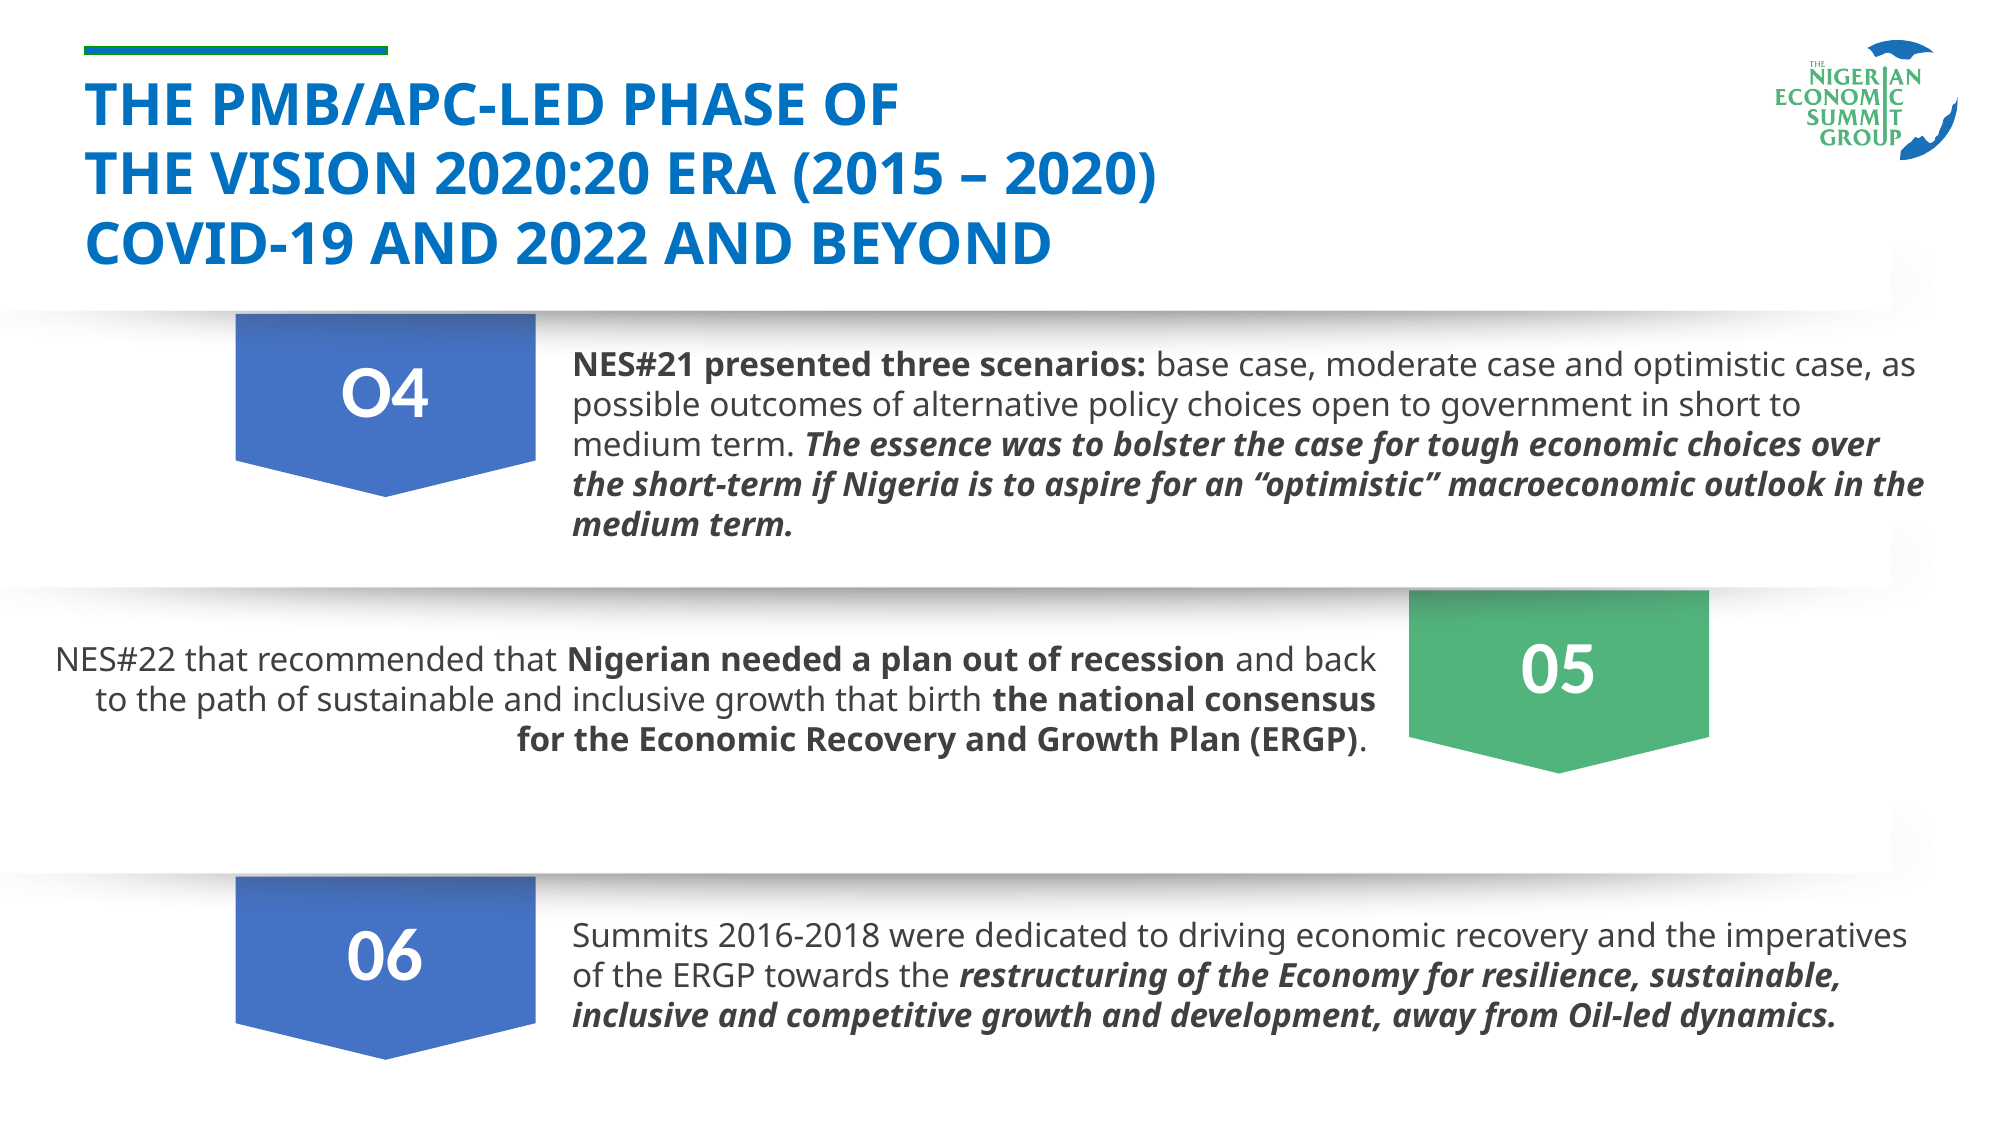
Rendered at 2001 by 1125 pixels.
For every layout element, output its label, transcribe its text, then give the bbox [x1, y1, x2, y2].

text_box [0, 521, 1932, 774]
text_box [84, 46, 388, 55]
text_box NES#21 presented three scenarios: base case, moderate case and optimistic case, as possible outcomes of alternative policy choices open to government in short to medium term. The essence was to bolster the case for tough economic choices over the short-term if Nigeria is to aspire for an “optimistic” macroeconomic outlook in the medium term. [557, 336, 1950, 551]
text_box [0, 807, 1932, 1060]
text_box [0, 245, 1932, 498]
text_box THE PMB/APC-LED PHASE OF THE VISION 2020:20 ERA (2015 – 2020) COVID-19 AND 2022 AND BEYOND [84, 66, 1775, 245]
picture [1749, 29, 1986, 170]
